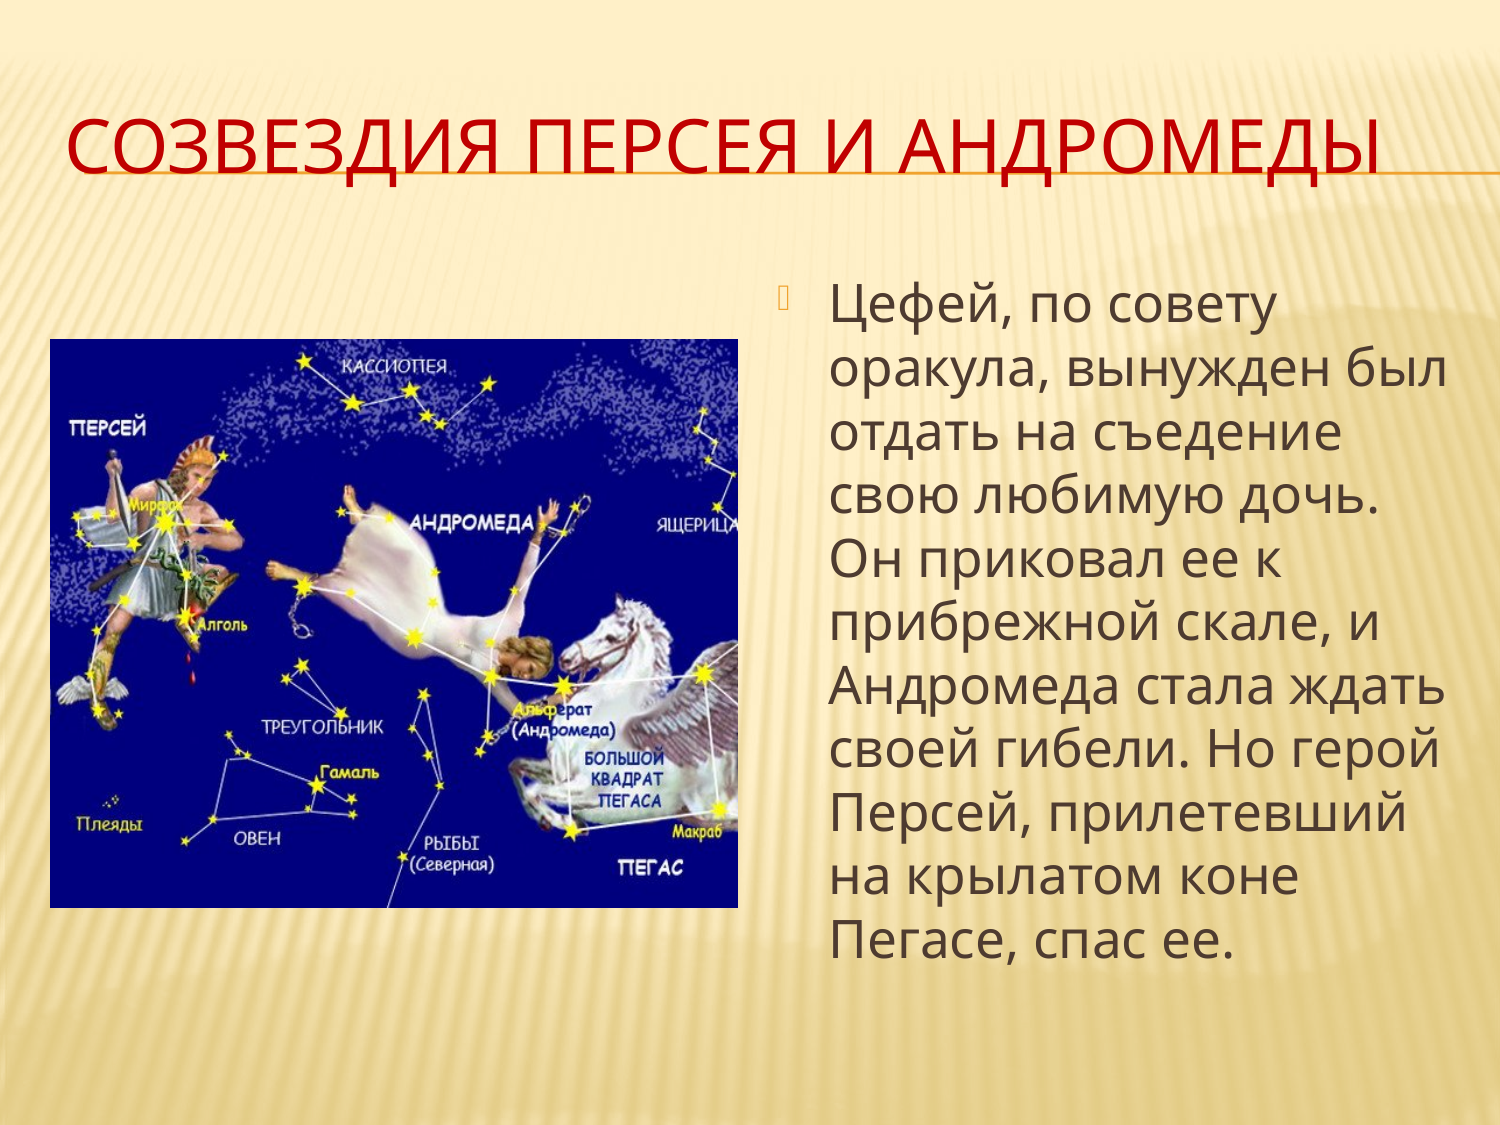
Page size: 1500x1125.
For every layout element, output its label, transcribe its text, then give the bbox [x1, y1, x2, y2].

title Созвездия персея и андромеды [49, 75, 1475, 213]
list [49, 339, 738, 908]
list Цефей, по совету оракула, вынужден был отдать на съедение свою любимую дочь. Он приковал ее к прибрежной скале, и Андромеда стала ждать своей гибели. Но герой Персей, прилетевший на крылатом коне Пегасе, спас ее. [762, 262, 1475, 1038]
